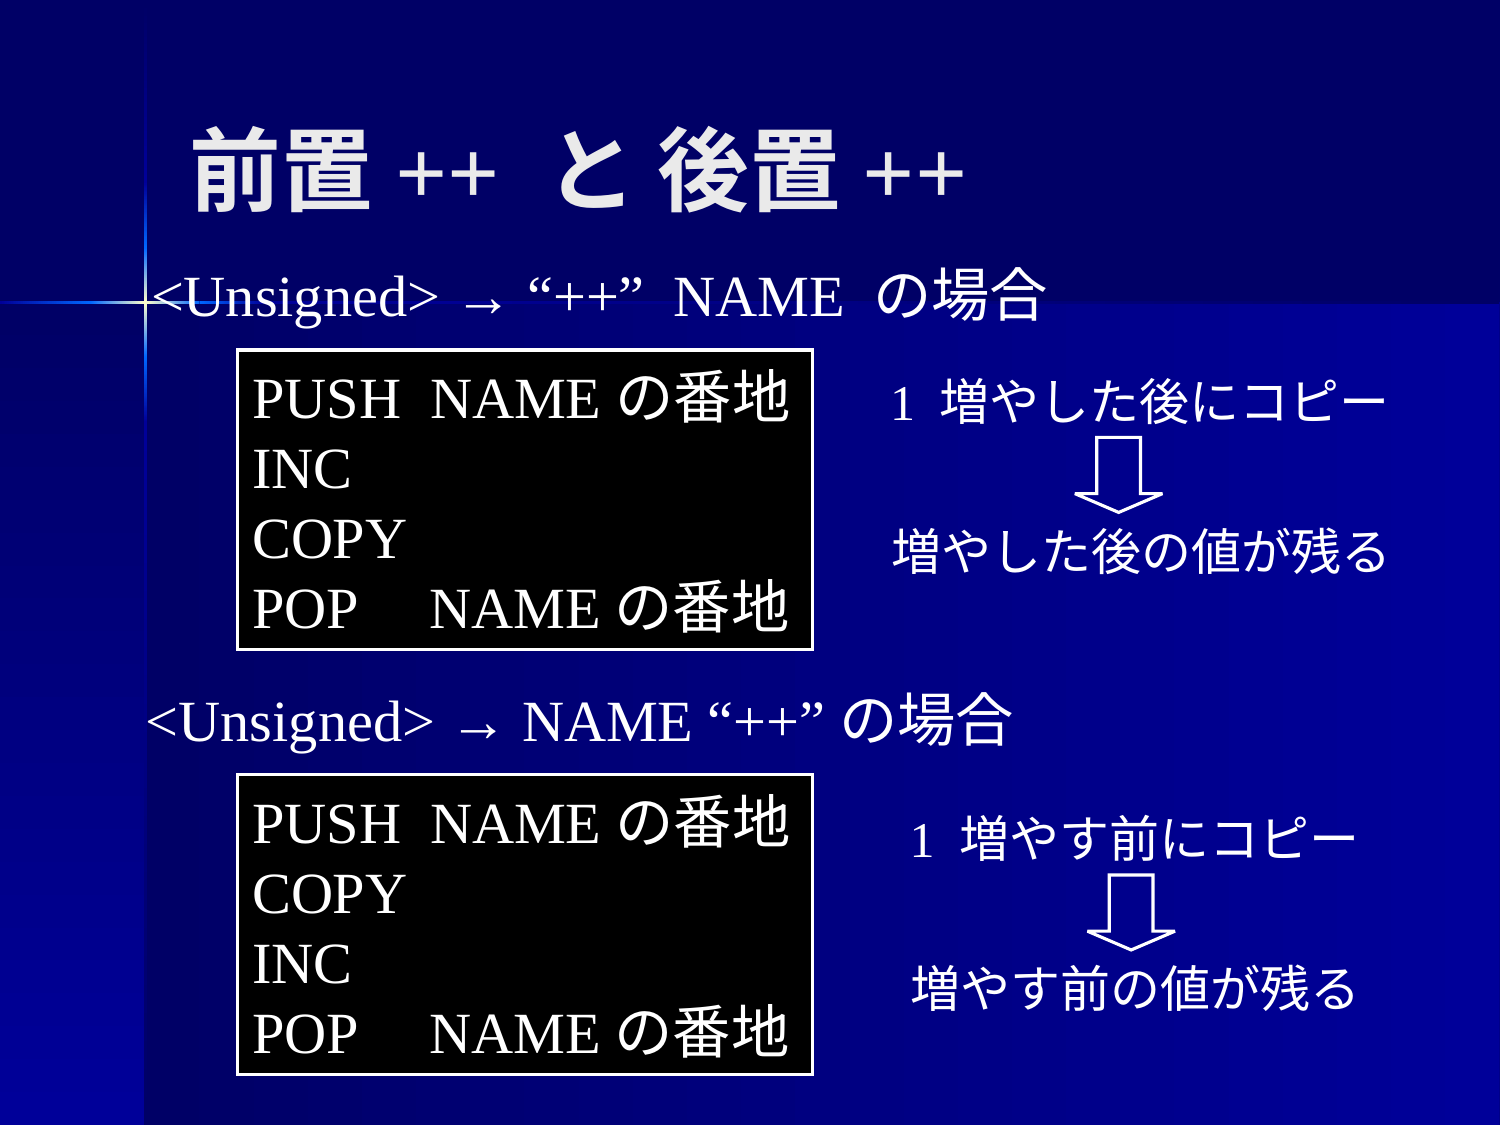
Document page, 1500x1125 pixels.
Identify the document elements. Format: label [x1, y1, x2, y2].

text_box [131, 675, 1029, 761]
text_box [894, 799, 1374, 1026]
text_box [237, 349, 813, 650]
text_box [237, 774, 813, 1075]
text_box [875, 362, 1405, 588]
text_box [136, 249, 1063, 336]
title [174, 49, 1413, 286]
